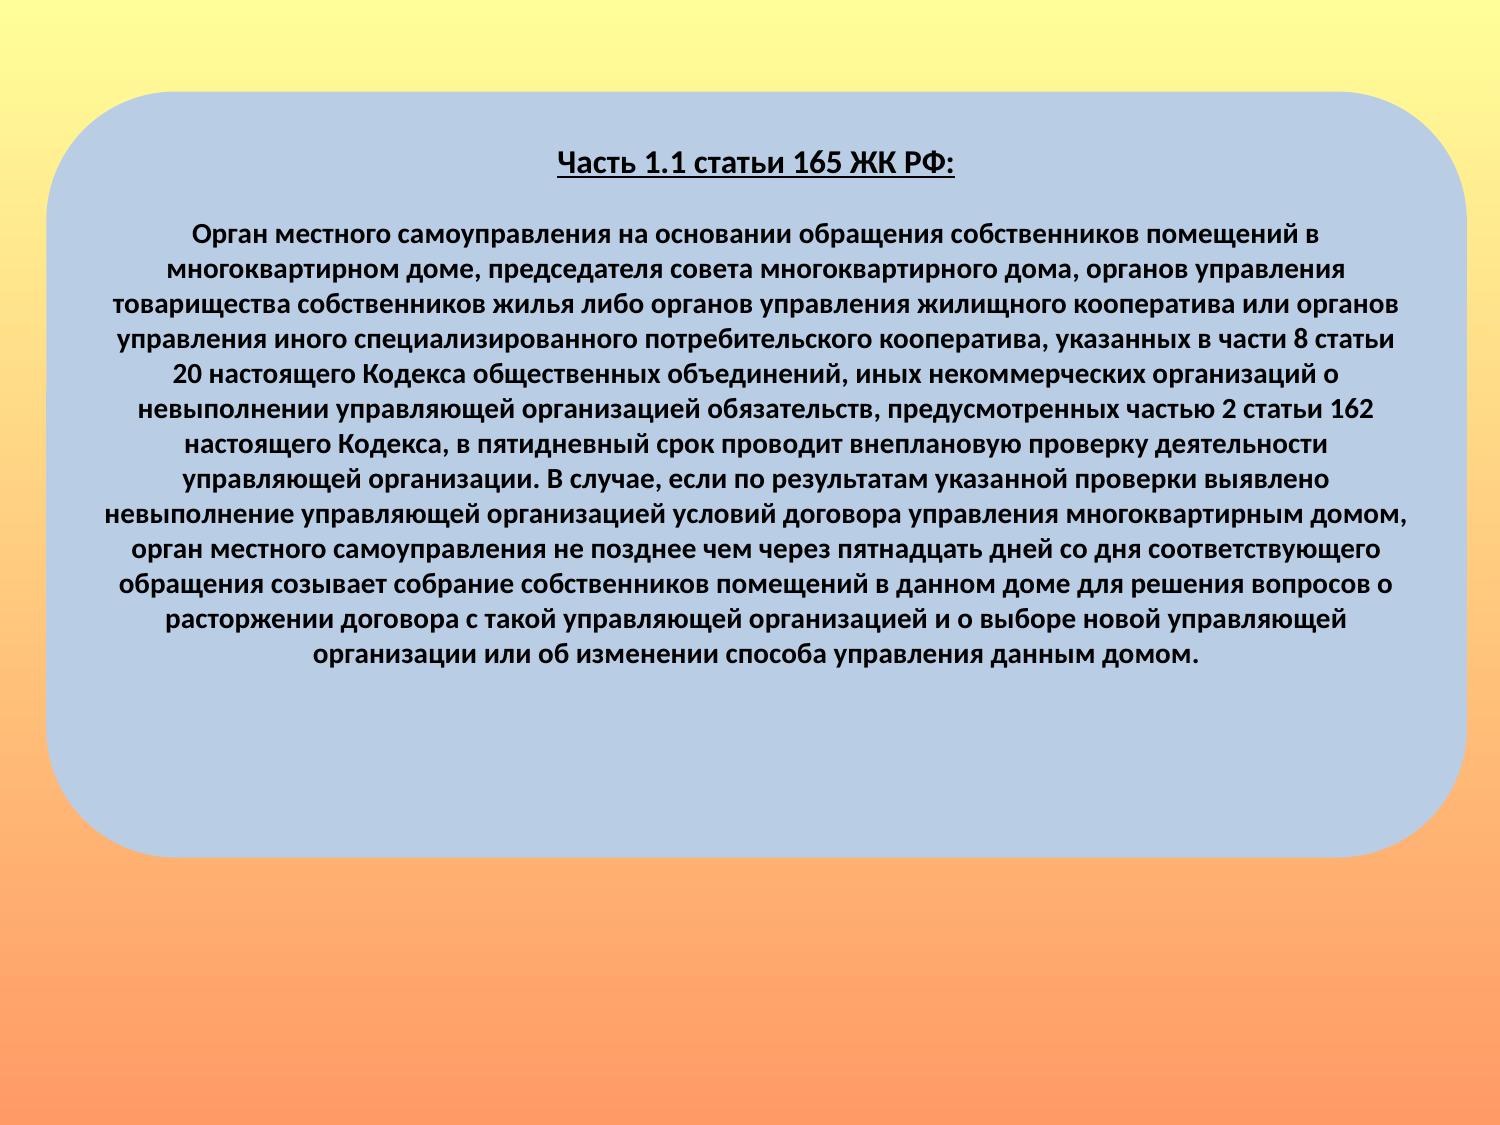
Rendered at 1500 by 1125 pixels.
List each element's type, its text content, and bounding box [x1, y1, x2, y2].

text_box Часть 1.1 статьи 165 ЖК РФ: Орган местного самоуправления на основании обращения собственников помещений в многоквартирном доме, председателя совета многоквартирного дома, органов управления товарищества собственников жилья либо органов управления жилищного кооператива или органов управления иного специализированного потребительского кооператива, указанных в части 8 статьи 20 настоящего Кодекса общественных объединений, иных некоммерческих организаций о невыполнении управляющей организацией обязательств, предусмотренных частью 2 статьи 162 настоящего Кодекса, в пятидневный срок проводит внеплановую проверку деятельности управляющей организации. В случае, если по результатам указанной проверки выявлено невыполнение управляющей организацией условий договора управления многоквартирным домом, орган местного самоуправления не позднее чем через пятнадцать дней со дня соответствующего обращения созывает собрание собственников помещений в данном доме для решения вопросов о расторжении договора с такой управляющей организацией и о выборе новой управляющей организации или об изменении способа управления данным домом. [46, 91, 1467, 858]
